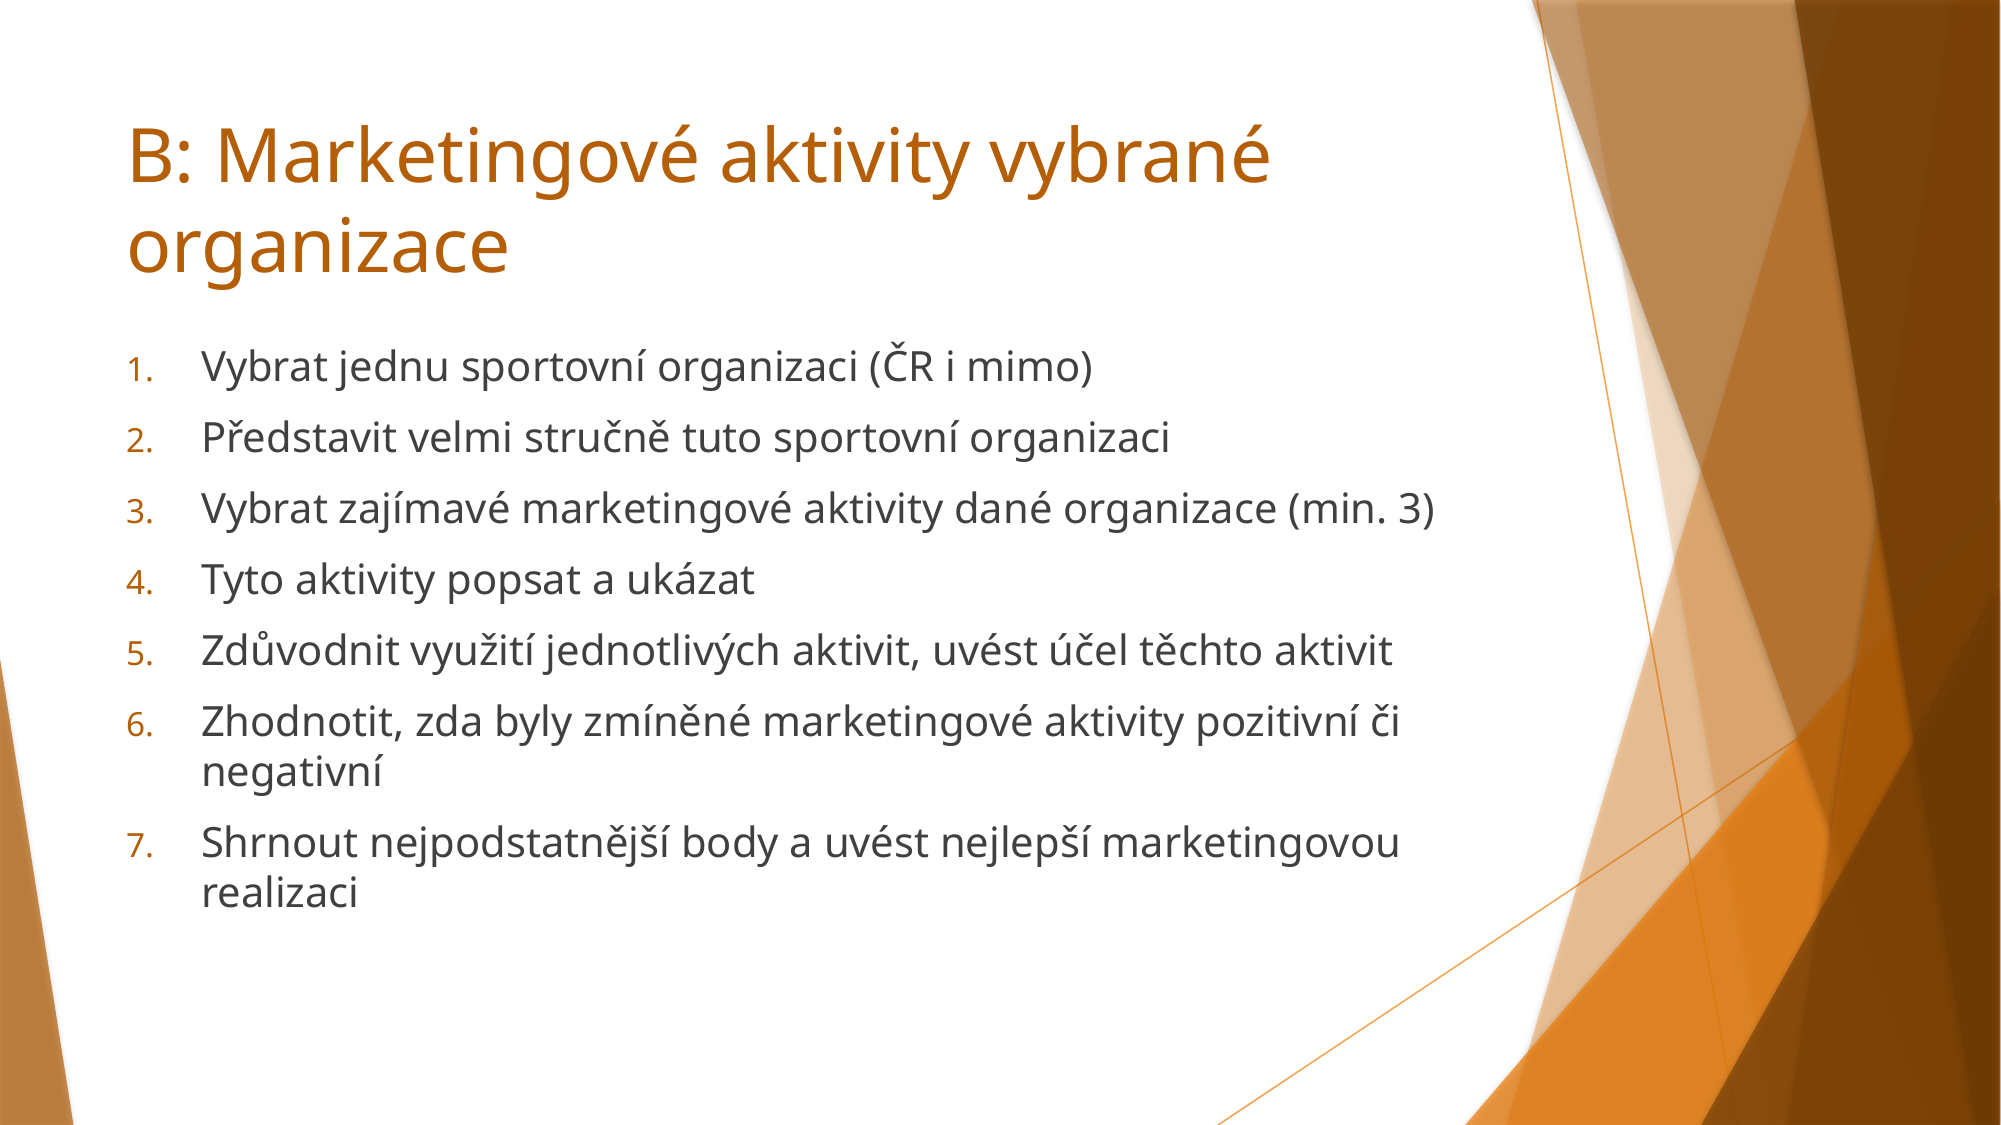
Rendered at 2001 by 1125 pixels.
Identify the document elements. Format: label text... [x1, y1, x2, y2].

list Vybrat jednu sportovní organizaci (ČR i mimo) Představit velmi stručně tuto sportovní organizaci Vybrat zajímavé marketingové aktivity dané organizace (min. 3) Tyto aktivity popsat a ukázat Zdůvodnit využití jednotlivých aktivit, uvést účel těchto aktivit Zhodnotit, zda byly zmíněné marketingové aktivity pozitivní či negativní Shrnout nejpodstatnější body a uvést nejlepší marketingovou realizaci [111, 332, 1522, 1034]
title B: Marketingové aktivity vybrané organizace [111, 99, 1522, 317]
